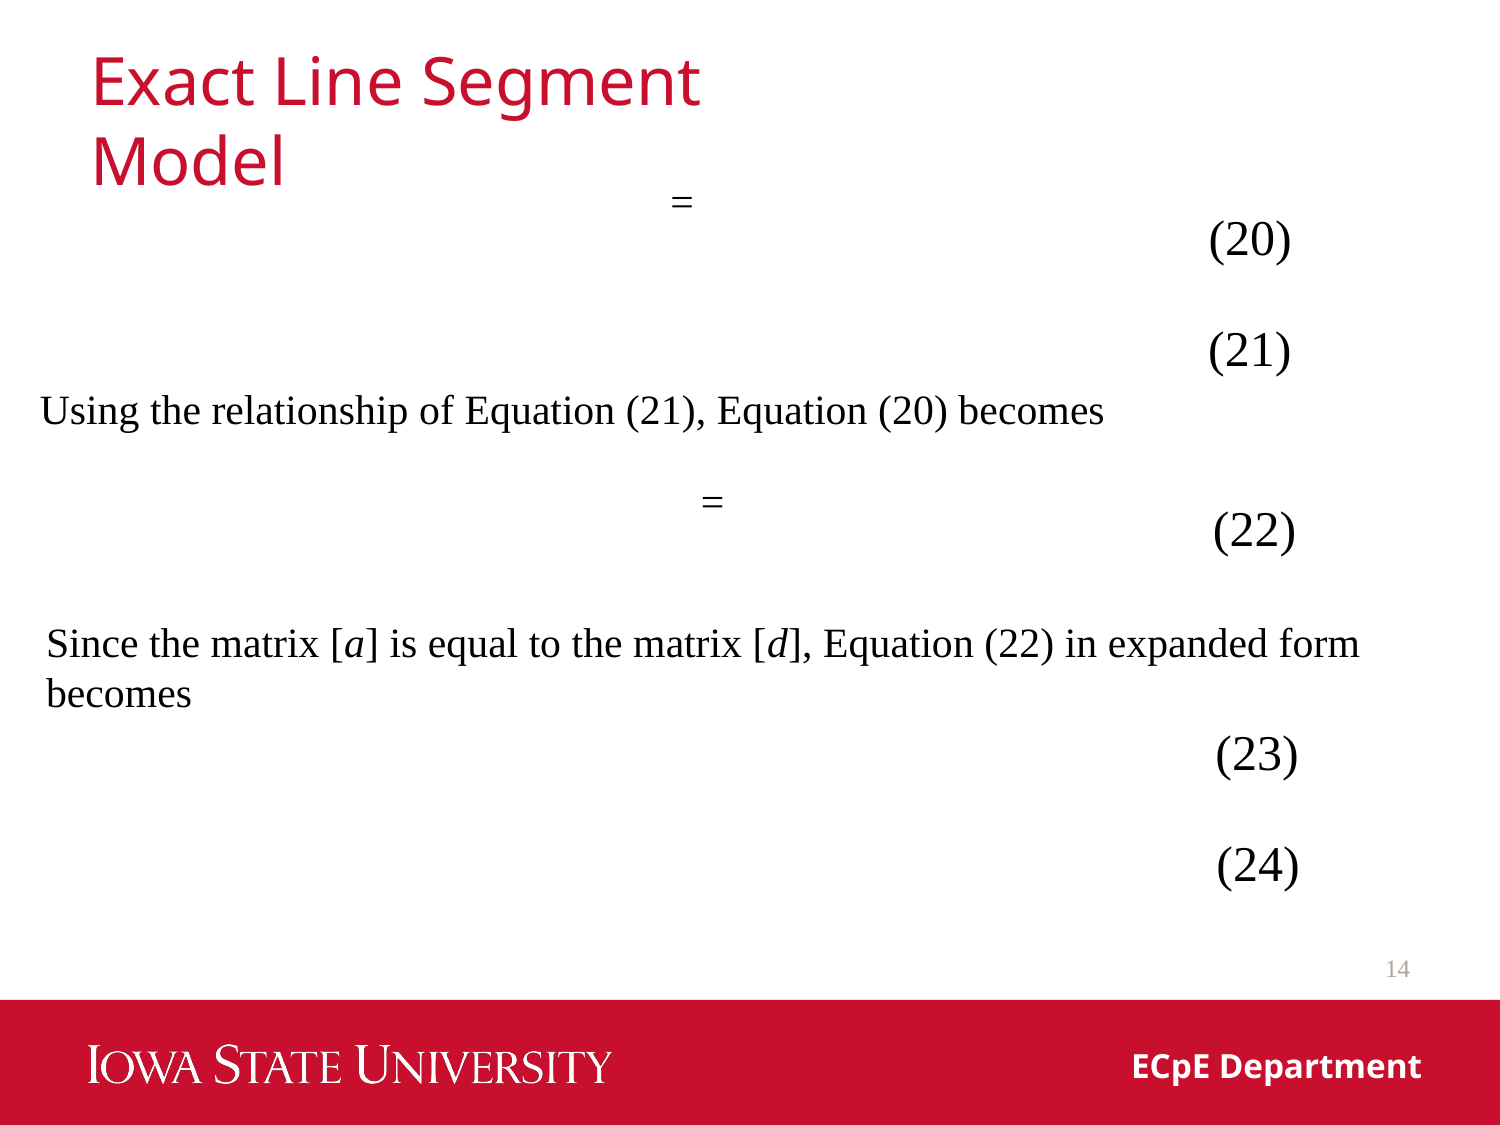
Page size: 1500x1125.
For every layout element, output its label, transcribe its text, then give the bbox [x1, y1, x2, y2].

text_box (21) [1193, 308, 1307, 375]
title Exact Line Segment Model [74, 17, 909, 221]
text_box (23) [1200, 712, 1314, 788]
text_box Since the matrix [a] is equal to the matrix [d], Equation (22) in expanded form becomes [31, 608, 1488, 724]
text_box (22) [1198, 489, 1312, 565]
picture [87, 1044, 613, 1088]
text_box Using the relationship of Equation (21), Equation (20) becomes [24, 375, 1488, 440]
list ECpE Department [1037, 1037, 1438, 1101]
slide_number 14 [1074, 937, 1425, 998]
text_box (20) [1193, 198, 1307, 273]
text_box (24) [1201, 823, 1315, 899]
